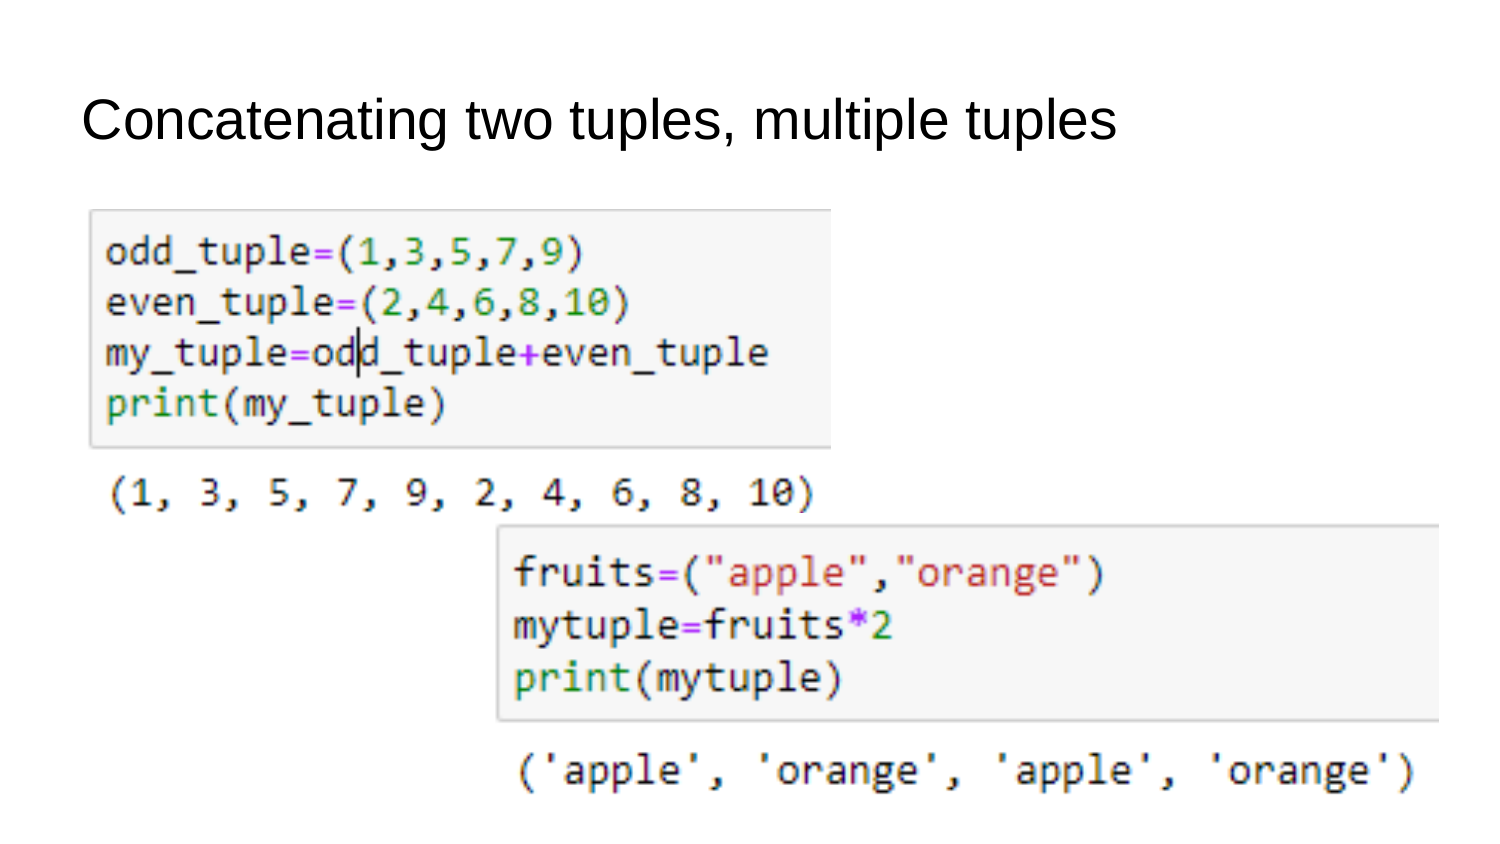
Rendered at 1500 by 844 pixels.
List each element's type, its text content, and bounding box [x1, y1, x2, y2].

title Concatenating two tuples, multiple tuples [51, 72, 1449, 167]
picture [78, 208, 1439, 823]
